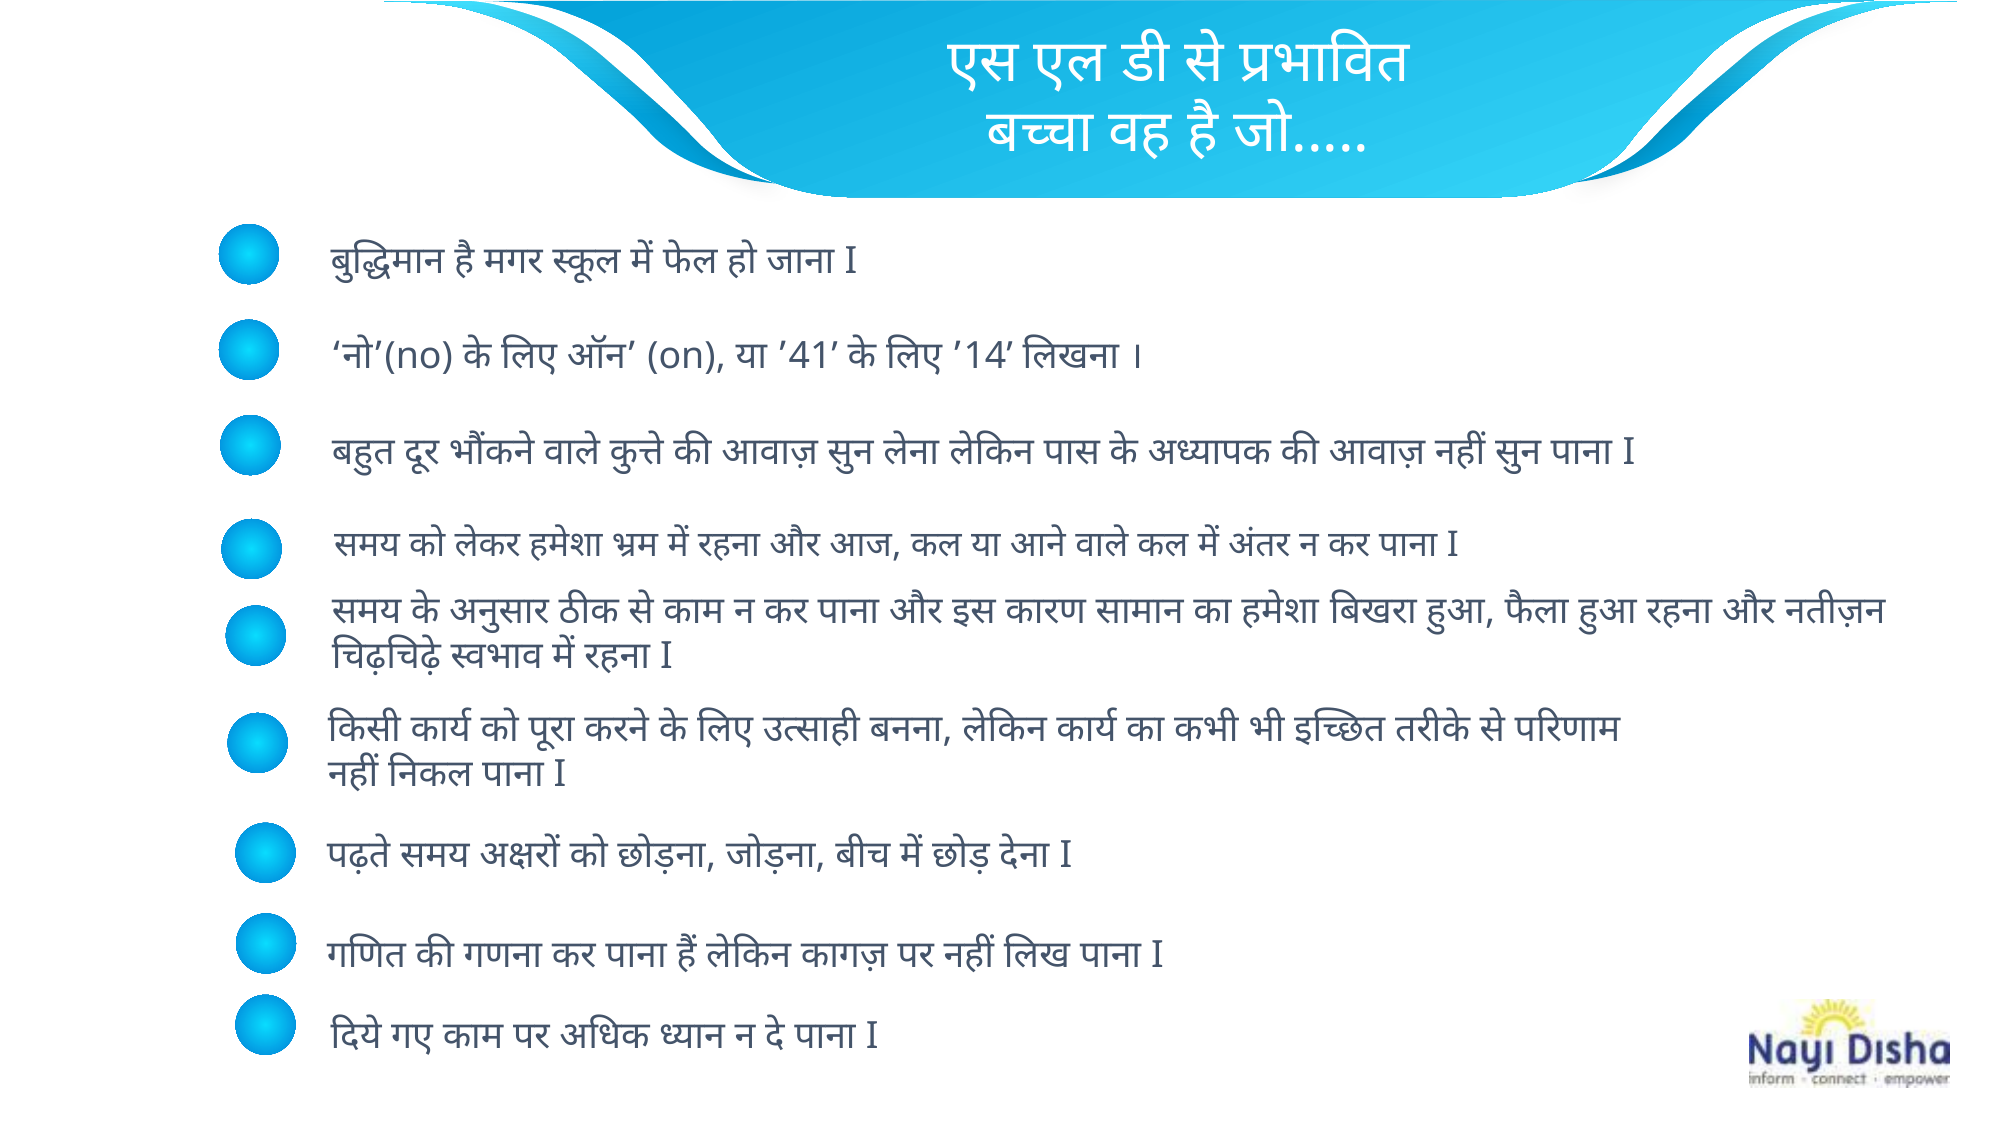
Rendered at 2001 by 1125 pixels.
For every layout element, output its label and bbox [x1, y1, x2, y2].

text_box [217, 0, 2000, 1088]
